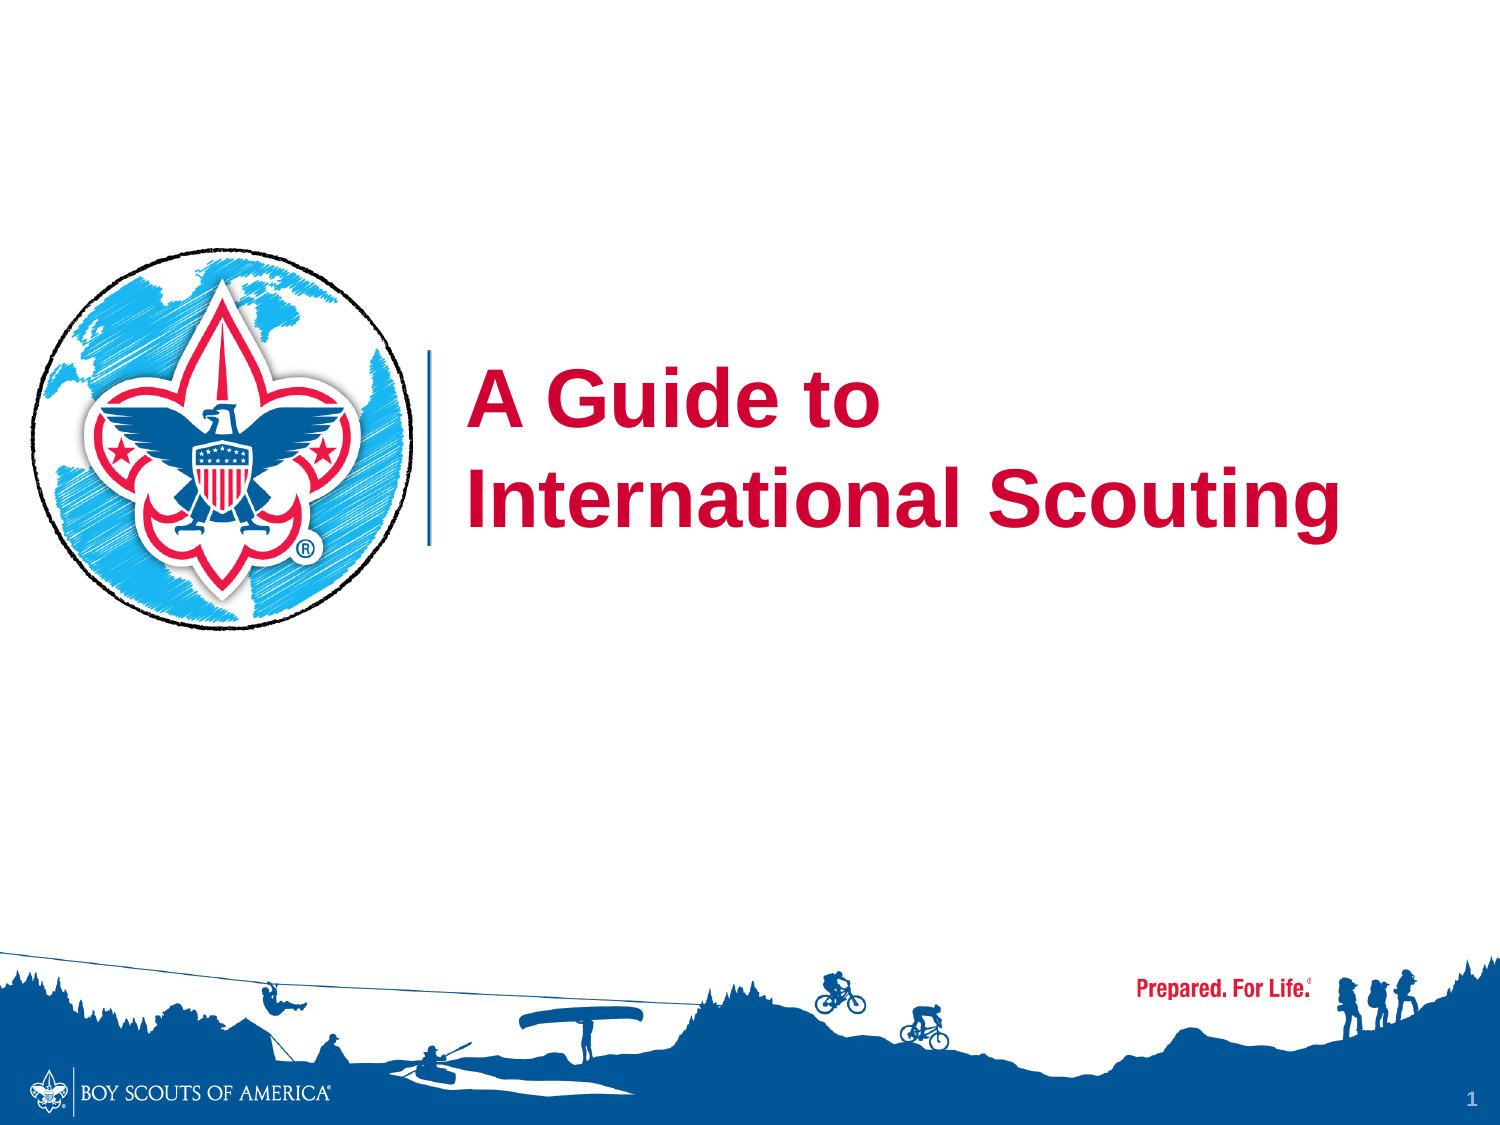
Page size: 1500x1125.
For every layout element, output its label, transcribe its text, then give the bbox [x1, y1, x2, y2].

title A Guide to International Scouting [450, 270, 1359, 617]
picture [30, 248, 432, 632]
slide_number 1 [1425, 1067, 1493, 1125]
picture [0, 952, 1500, 1125]
